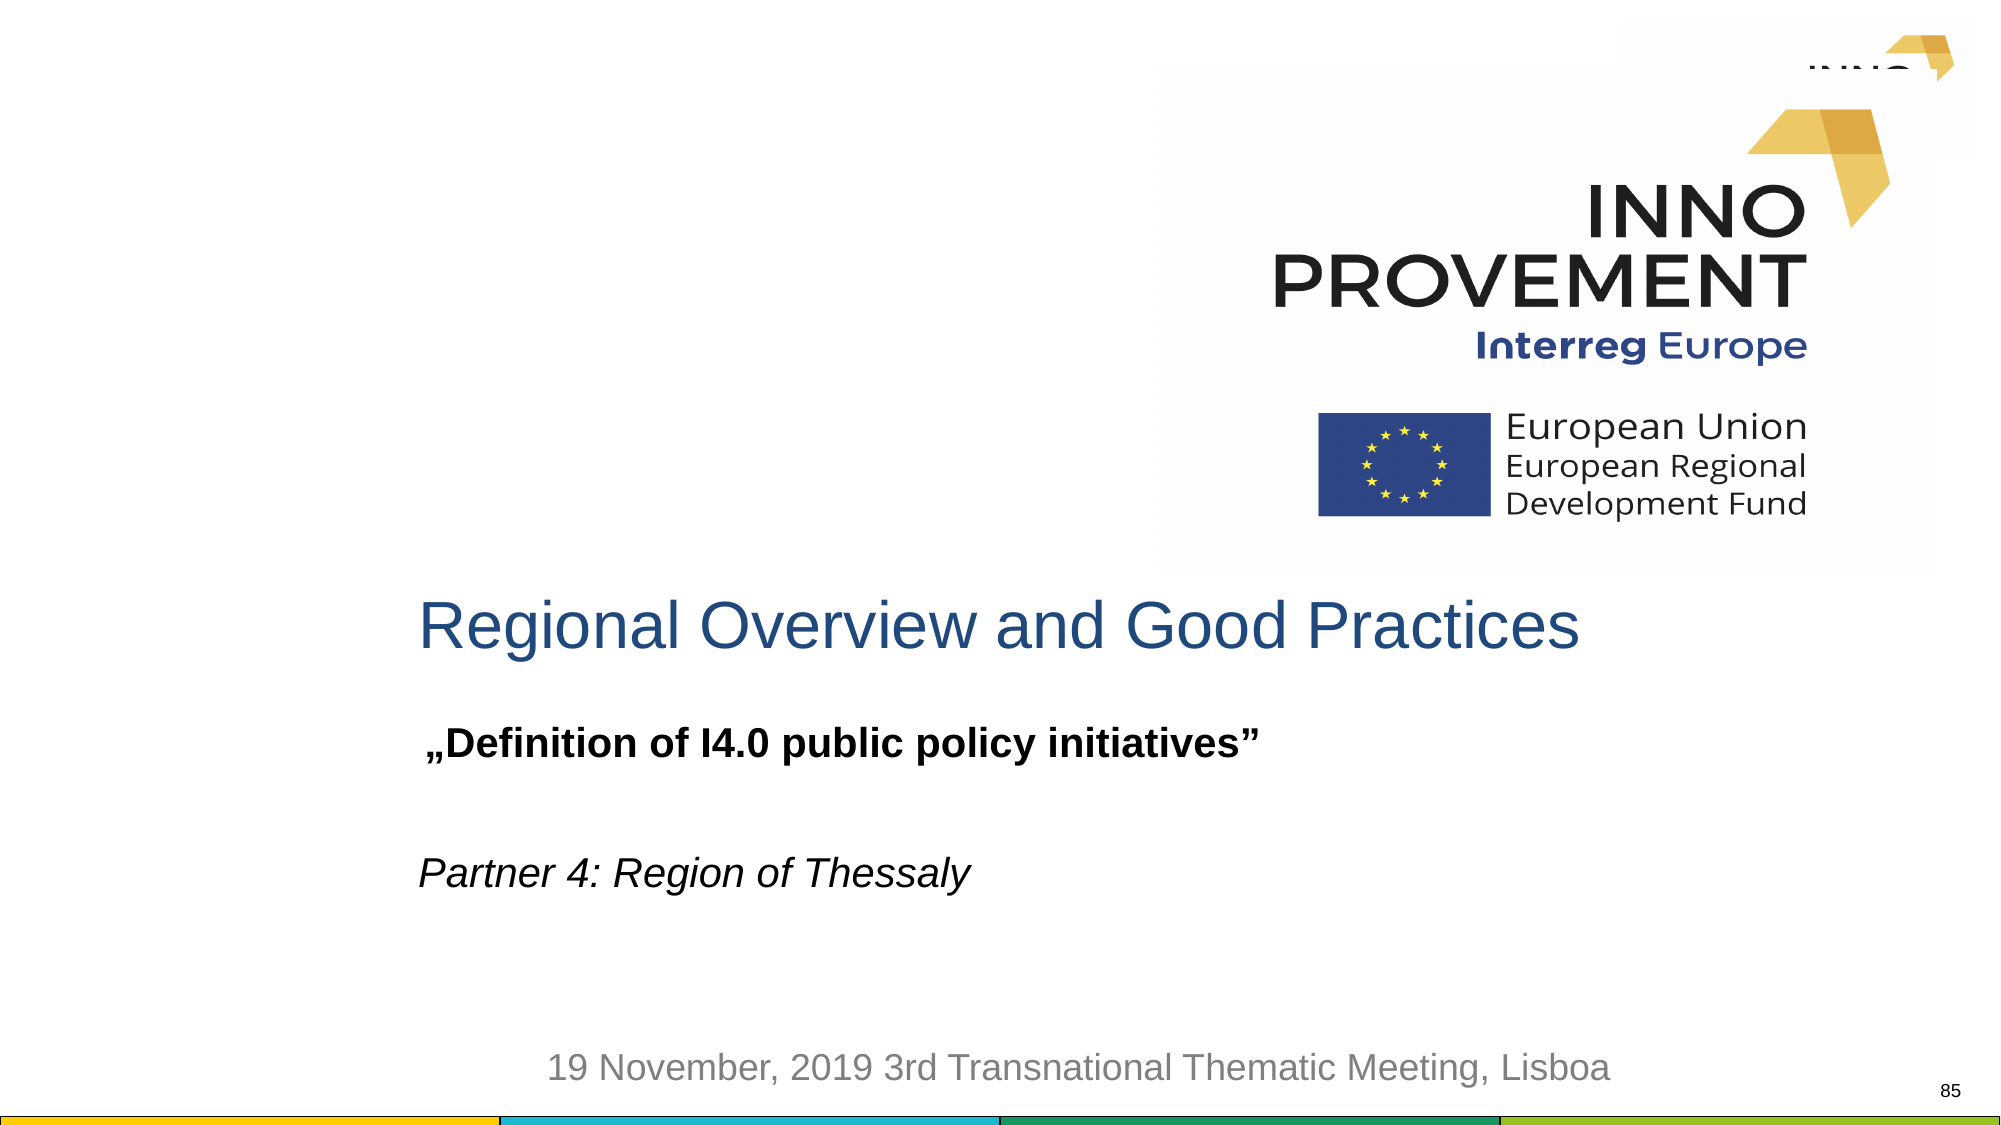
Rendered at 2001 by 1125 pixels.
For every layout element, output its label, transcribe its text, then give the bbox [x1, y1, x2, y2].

list „Definition of I4.0 public policy initiatives” [409, 716, 1603, 776]
list Partner 4: Region of Thessaly [403, 846, 1597, 882]
list 19 November, 2019 3rd Transnational Thematic Meeting, Lisboa [409, 1035, 1626, 1099]
title Regional Overview and Good Practices [362, 574, 1638, 705]
picture [1153, 19, 1977, 575]
